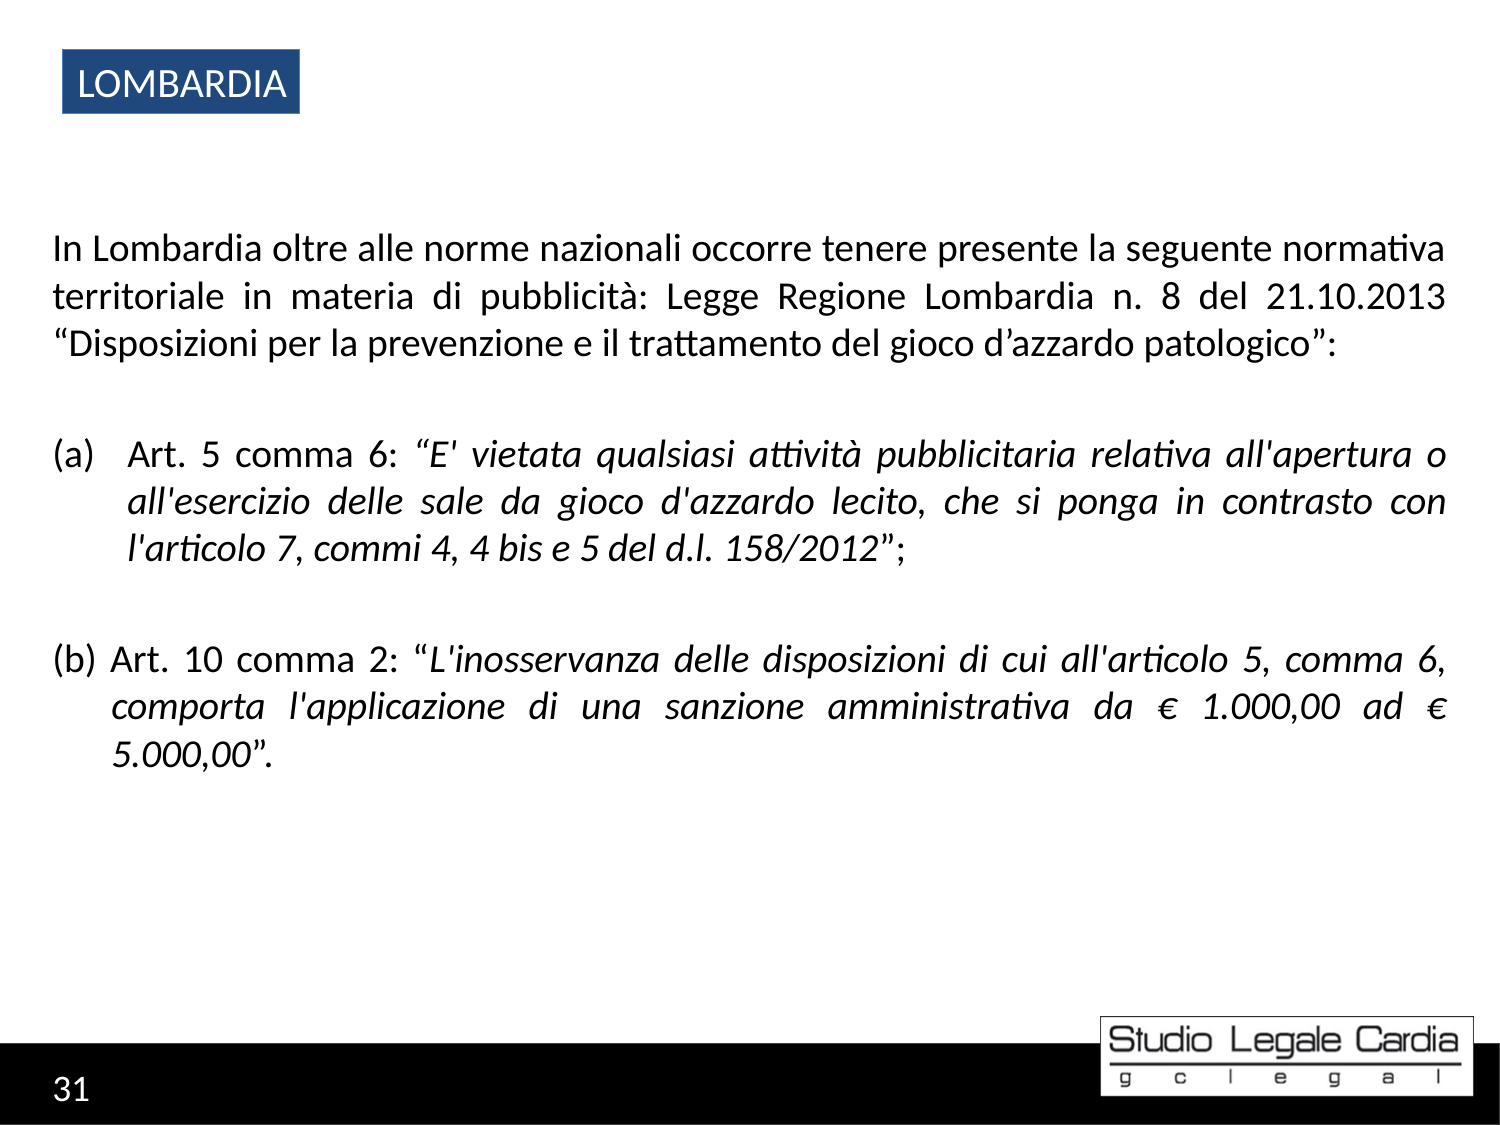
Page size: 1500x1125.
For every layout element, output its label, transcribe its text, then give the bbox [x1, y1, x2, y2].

text_box 31 [37, 1056, 175, 1125]
picture [1099, 1016, 1474, 1097]
text_box LOMBARDIA [62, 49, 300, 114]
text_box [0, 1043, 1500, 1125]
text_box In Lombardia oltre alle norme nazionali occorre tenere presente la seguente normativa territoriale in materia di pubblicità: Legge Regione Lombardia n. 8 del 21.10.2013 “Disposizioni per la prevenzione e il trattamento del gioco d’azzardo patologico”: Art. 5 comma 6: “E' vietata qualsiasi attività pubblicitaria relativa all'apertura o all'esercizio delle sale da gioco d'azzardo lecito, che si ponga in contrasto con l'articolo 7, commi 4, 4 bis e 5 del d.l. 158/2012”; (b) Art. 10 comma 2: “L'inosservanza delle disposizioni di cui all'articolo 5, comma 6, comporta l'applicazione di una sanzione amministrativa da € 1.000,00 ad € 5.000,00”. [37, 90, 1463, 960]
